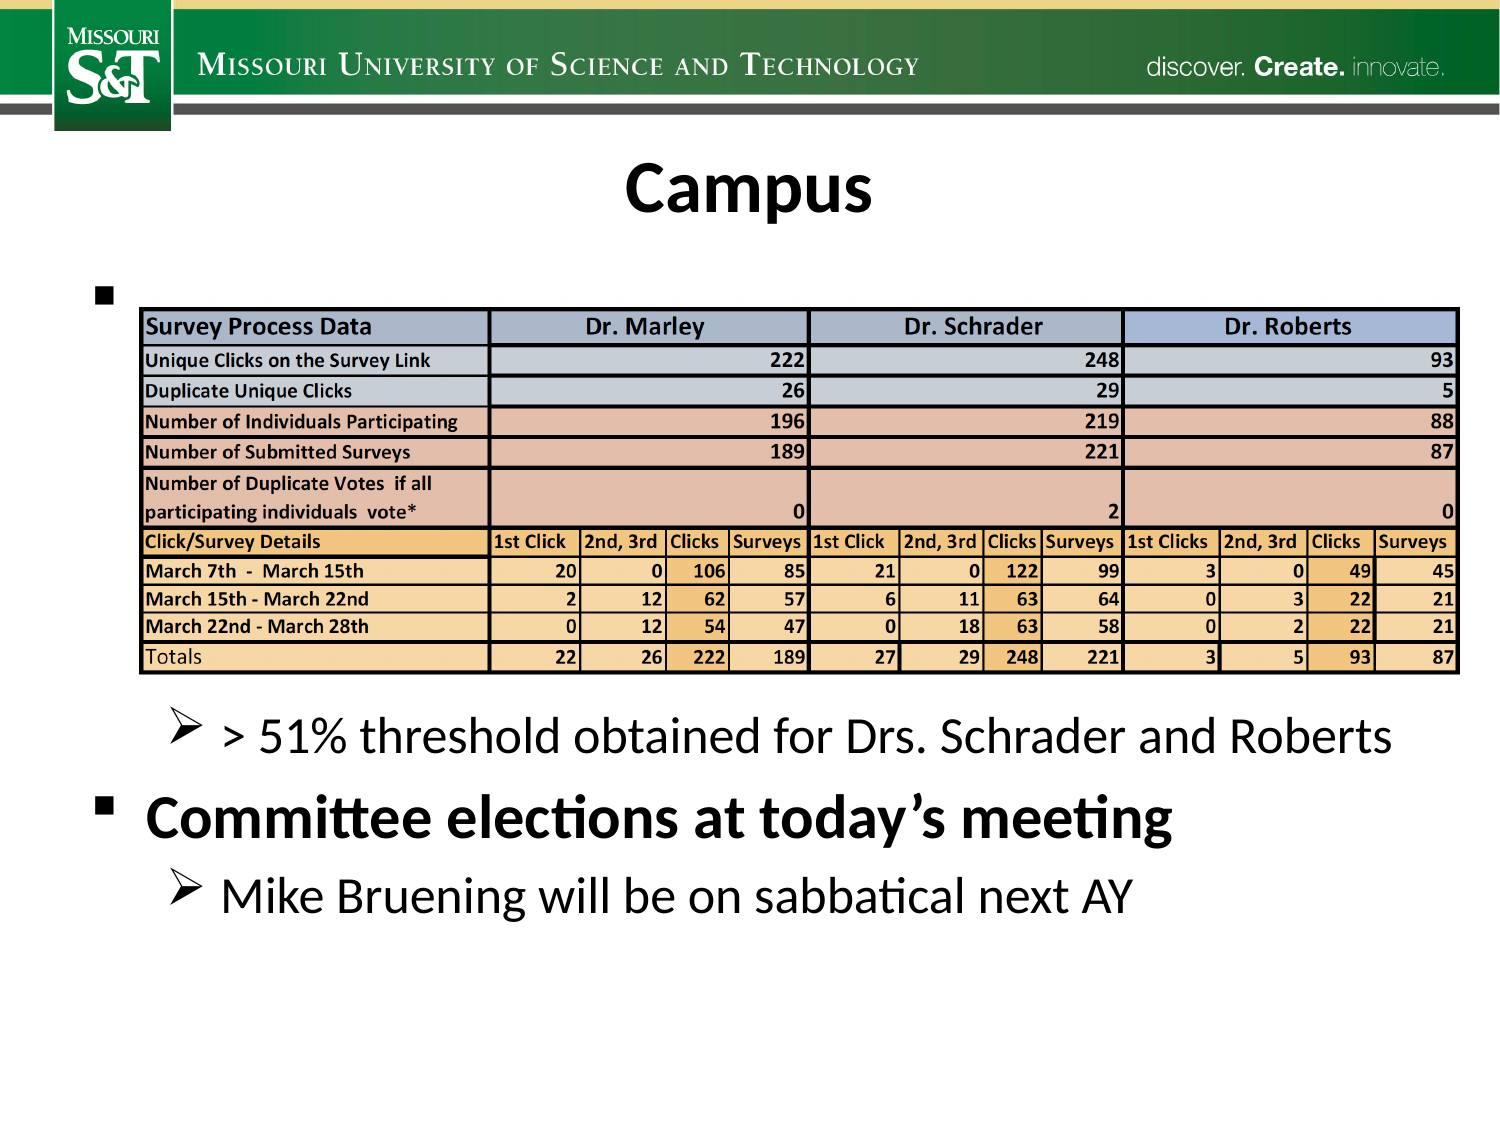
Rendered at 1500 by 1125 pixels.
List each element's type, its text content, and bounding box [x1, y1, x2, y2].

title Campus [75, 129, 1425, 236]
picture [0, 0, 1500, 138]
picture [124, 289, 1475, 693]
list > 51% threshold obtained for Drs. Schrader and Roberts Committee elections at today’s meeting Mike Bruening will be on sabbatical next AY [75, 258, 1475, 1043]
